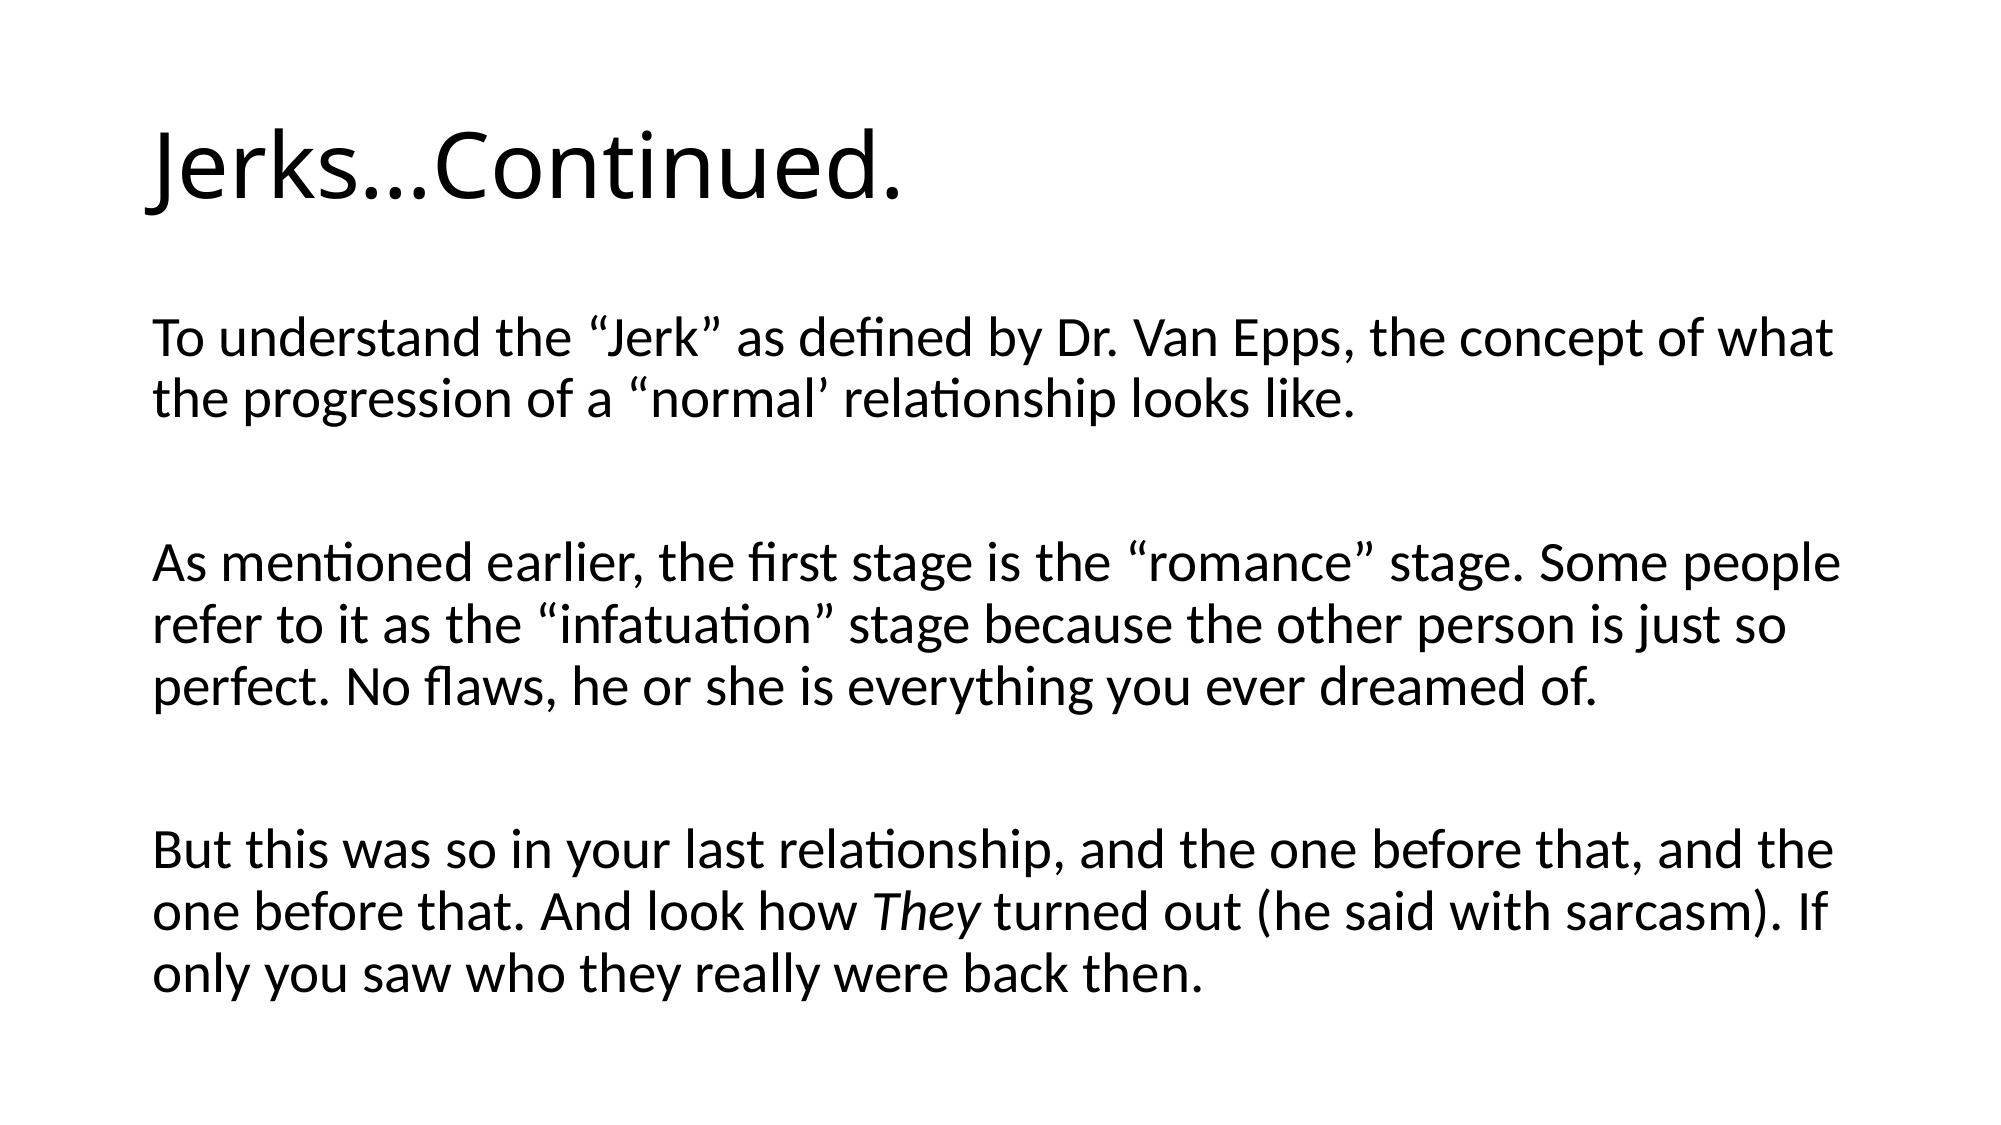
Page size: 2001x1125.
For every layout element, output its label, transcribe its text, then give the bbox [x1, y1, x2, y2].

title Jerks…Continued. [137, 59, 1863, 278]
list To understand the “Jerk” as defined by Dr. Van Epps, the concept of what the progression of a “normal’ relationship looks like. As mentioned earlier, the first stage is the “romance” stage. Some people refer to it as the “infatuation” stage because the other person is just so perfect. No flaws, he or she is everything you ever dreamed of. But this was so in your last relationship, and the one before that, and the one before that. And look how They turned out (he said with sarcasm). If only you saw who they really were back then. [137, 299, 1863, 1014]
